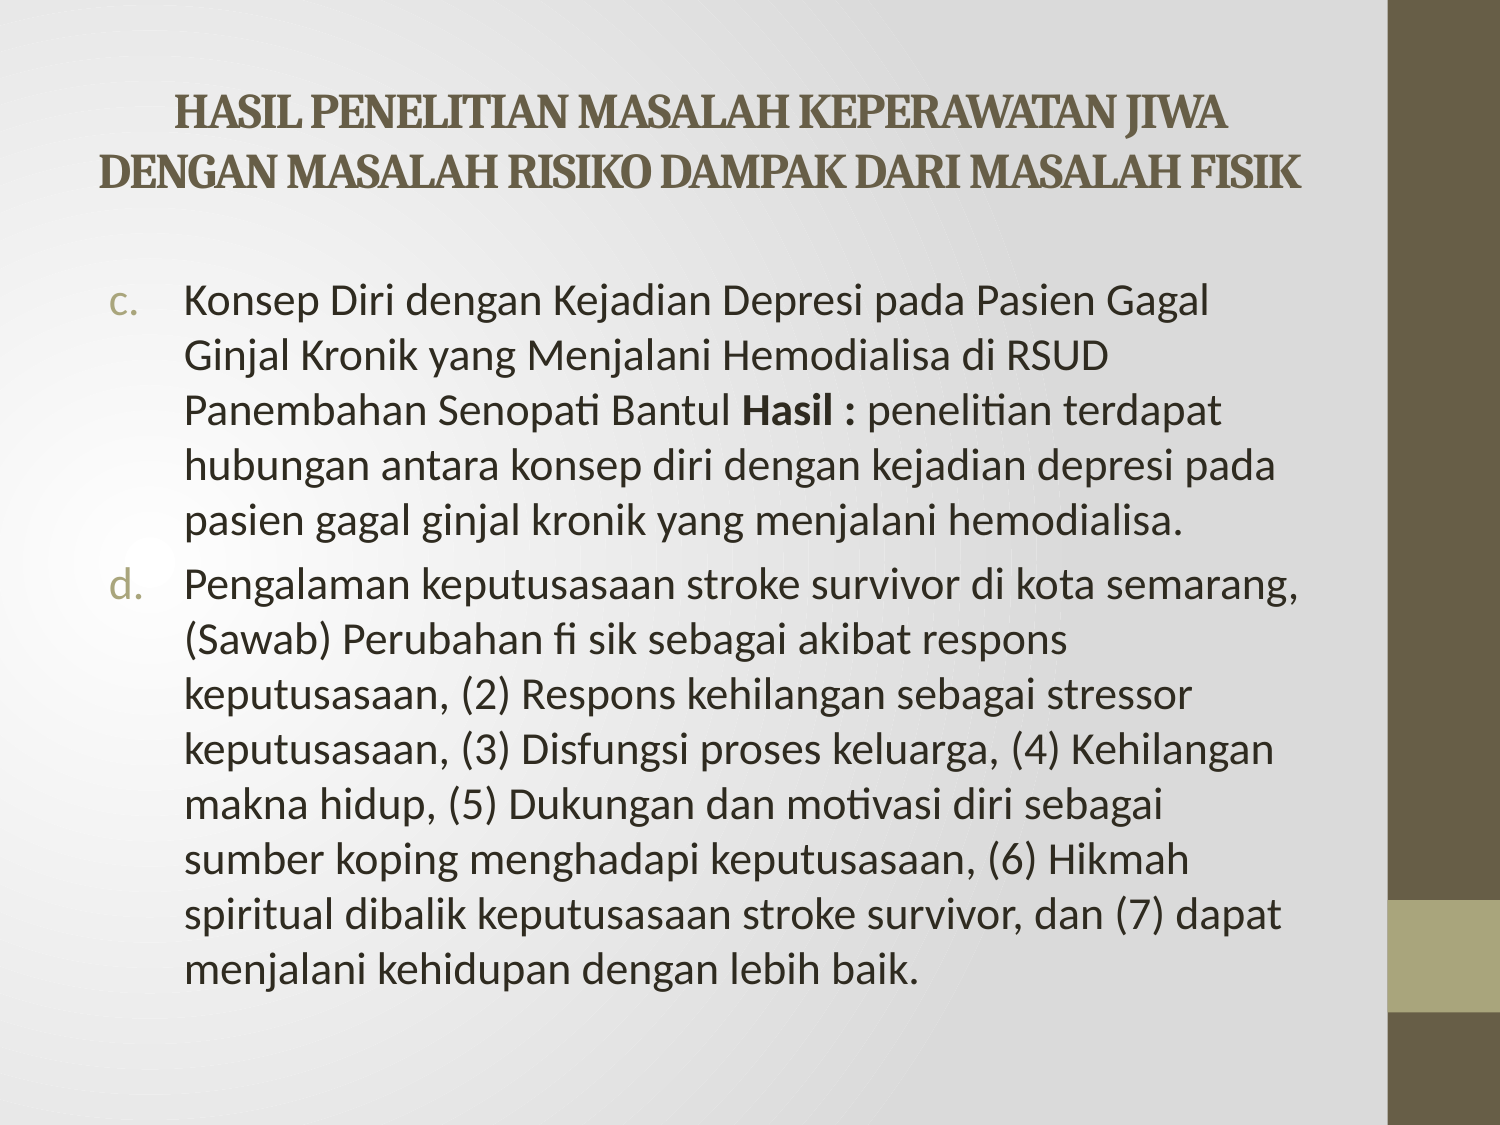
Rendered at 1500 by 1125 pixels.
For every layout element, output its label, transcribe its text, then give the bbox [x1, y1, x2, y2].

title HASIL PENELITIAN MASALAH KEPERAWATAN JIWA DENGAN MASALAH RISIKO DAMPAK DARI MASALAH FISIK [75, 45, 1325, 233]
list Konsep Diri dengan Kejadian Depresi pada Pasien Gagal Ginjal Kronik yang Menjalani Hemodialisa di RSUD Panembahan Senopati Bantul Hasil : penelitian terdapat hubungan antara konsep diri dengan kejadian depresi pada pasien gagal ginjal kronik yang menjalani hemodialisa. Pengalaman keputusasaan stroke survivor di kota semarang, (Sawab) Perubahan fi sik sebagai akibat respons keputusasaan, (2) Respons kehilangan sebagai stressor keputusasaan, (3) Disfungsi proses keluarga, (4) Kehilangan makna hidup, (5) Dukungan dan motivasi diri sebagai sumber koping menghadapi keputusasaan, (6) Hikmah spiritual dibalik keputusasaan stroke survivor, dan (7) dapat menjalani kehidupan dengan lebih baik. [75, 262, 1325, 1050]
